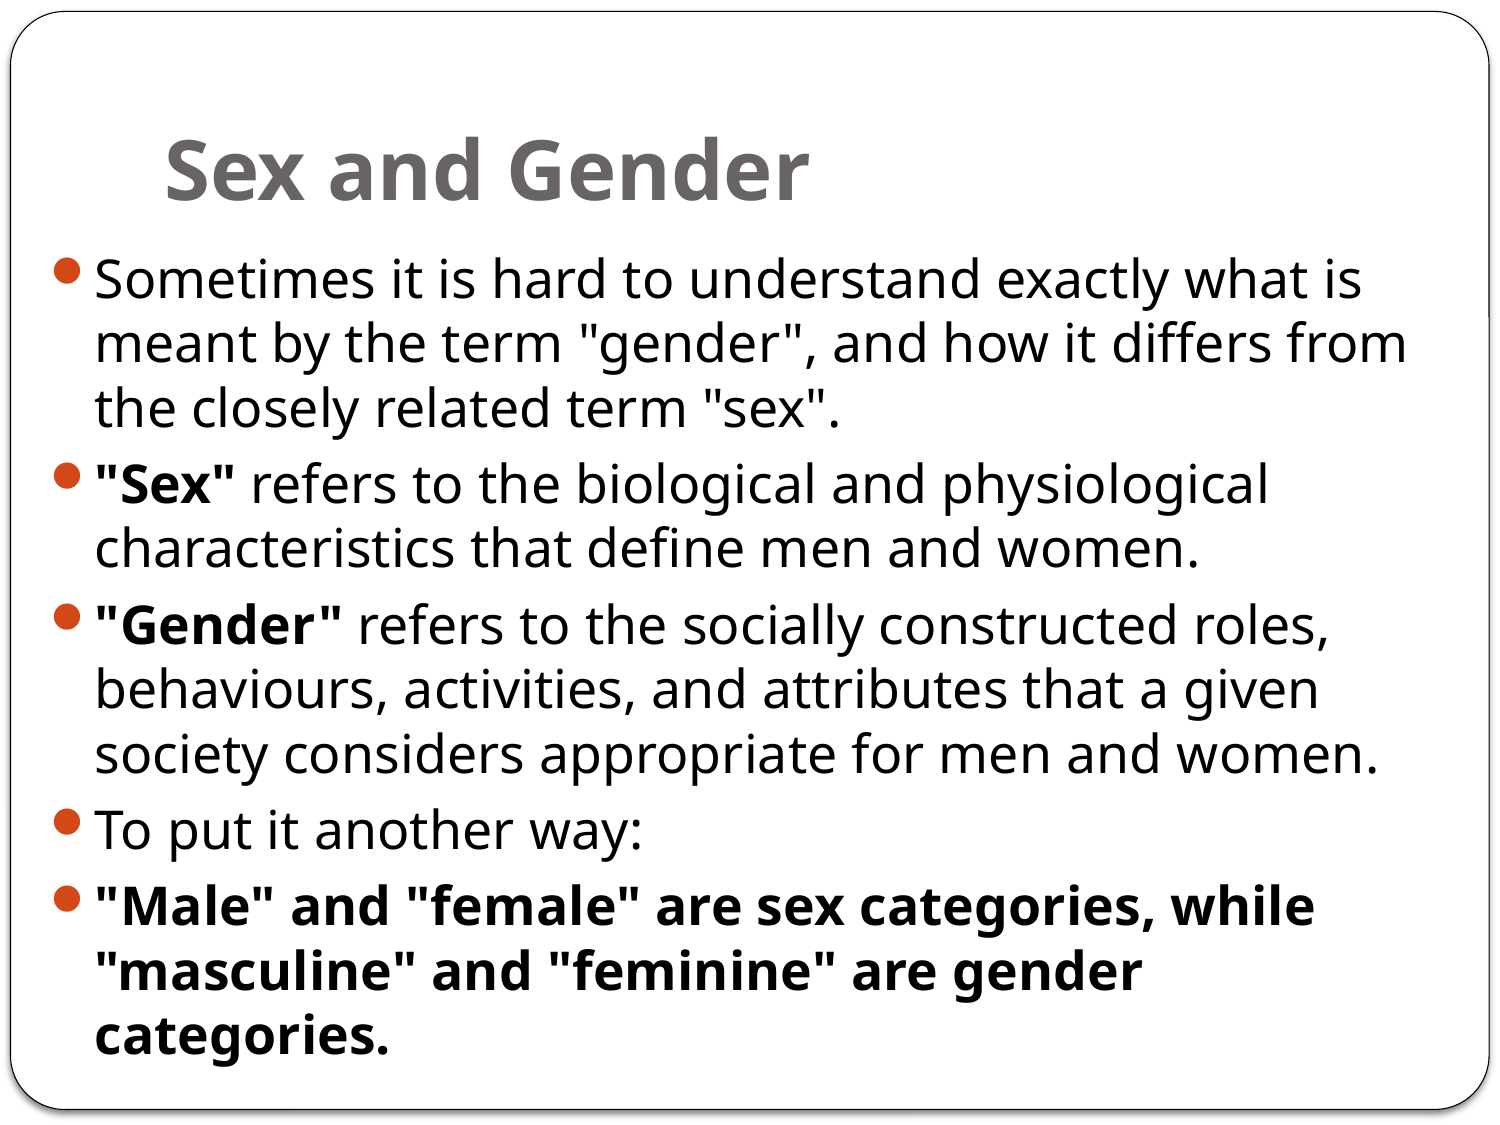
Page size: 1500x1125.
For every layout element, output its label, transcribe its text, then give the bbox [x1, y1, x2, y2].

list Sometimes it is hard to understand exactly what is meant by the term "gender", and how it differs from the closely related term "sex". "Sex" refers to the biological and physiological characteristics that define men and women. "Gender" refers to the socially constructed roles, behaviours, activities, and attributes that a given society considers appropriate for men and women. To put it another way: "Male" and "female" are sex categories, while "masculine" and "feminine" are gender categories. [35, 237, 1454, 1079]
title Sex and Gender [150, 45, 1425, 233]
